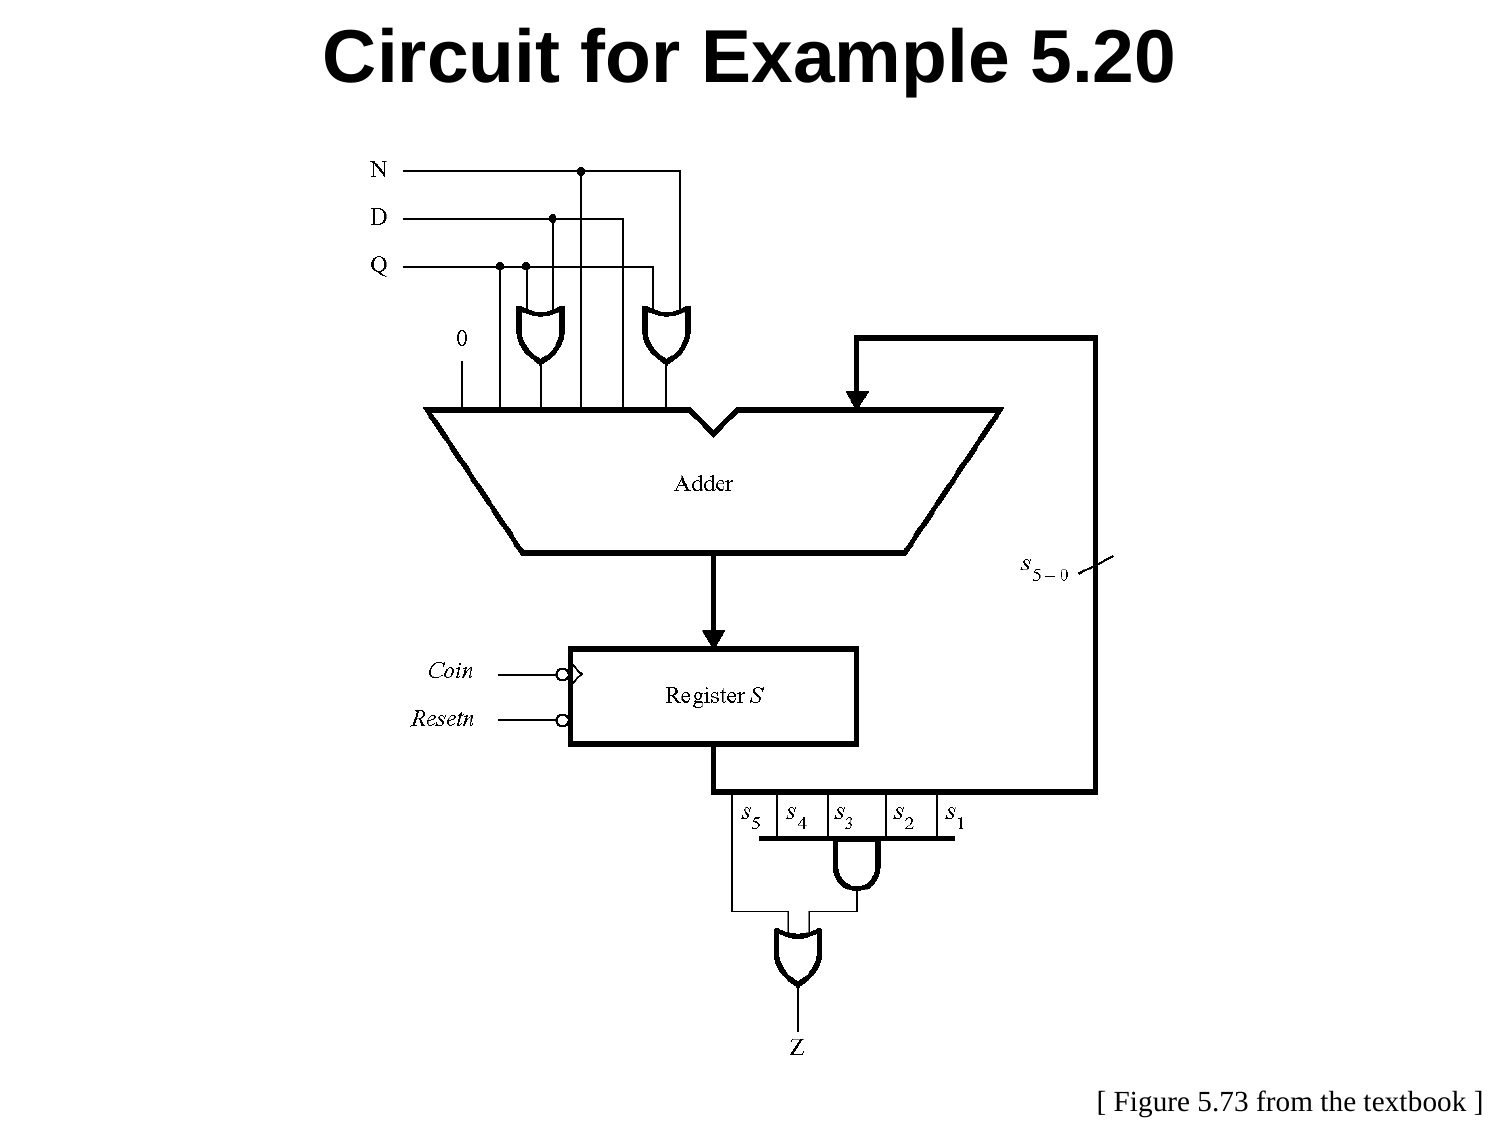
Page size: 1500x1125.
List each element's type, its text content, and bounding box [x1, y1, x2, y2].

text_box Circuit for Example 5.20 [0, 0, 1500, 100]
text_box [ Figure 5.73 from the textbook ] [1191, 1074, 1500, 1125]
picture [280, 99, 1188, 1125]
